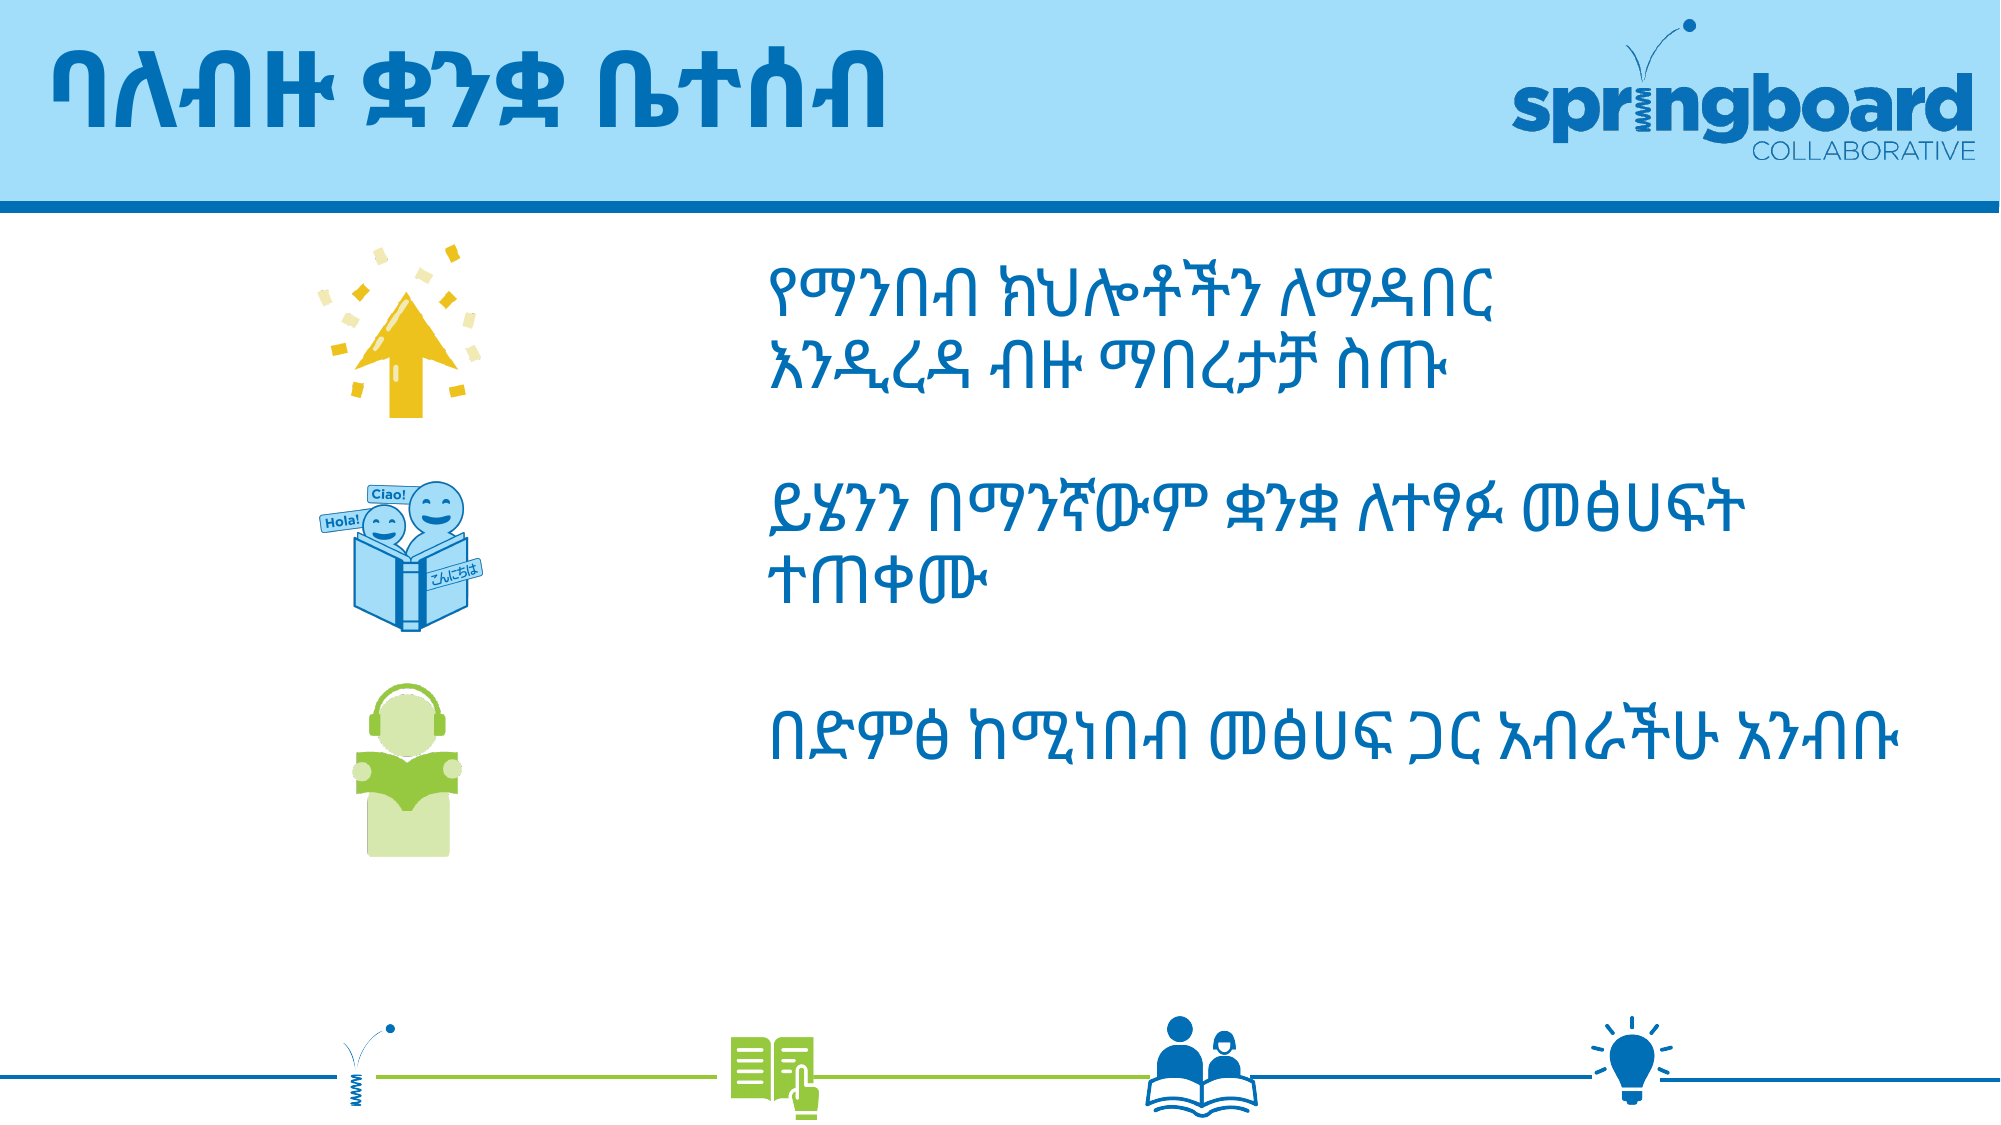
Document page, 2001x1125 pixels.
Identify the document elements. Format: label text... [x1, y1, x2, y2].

list በድምፅ ከሚነበብ መፅሀፍ ጋር አብራችሁ አንብቡ [752, 640, 1935, 837]
list ይሄንን በማንኛውም ቋንቋ ለተፃፉ መፅሀፍት ተጠቀሙ [752, 459, 1935, 633]
list የማንበብ ክህሎቶችን ለማዳበር እንዲረዳ ብዙ ማበረታቻ ስጡ [752, 266, 1640, 396]
picture [1145, 1016, 1258, 1118]
picture [318, 480, 483, 633]
picture [1512, 19, 1975, 160]
title ባለብዙ ቋንቋ ቤተሰብ [0, 20, 1500, 168]
picture [1591, 1016, 1673, 1105]
picture [352, 683, 463, 858]
picture [316, 244, 481, 418]
picture [343, 1024, 395, 1106]
picture [731, 1037, 819, 1120]
